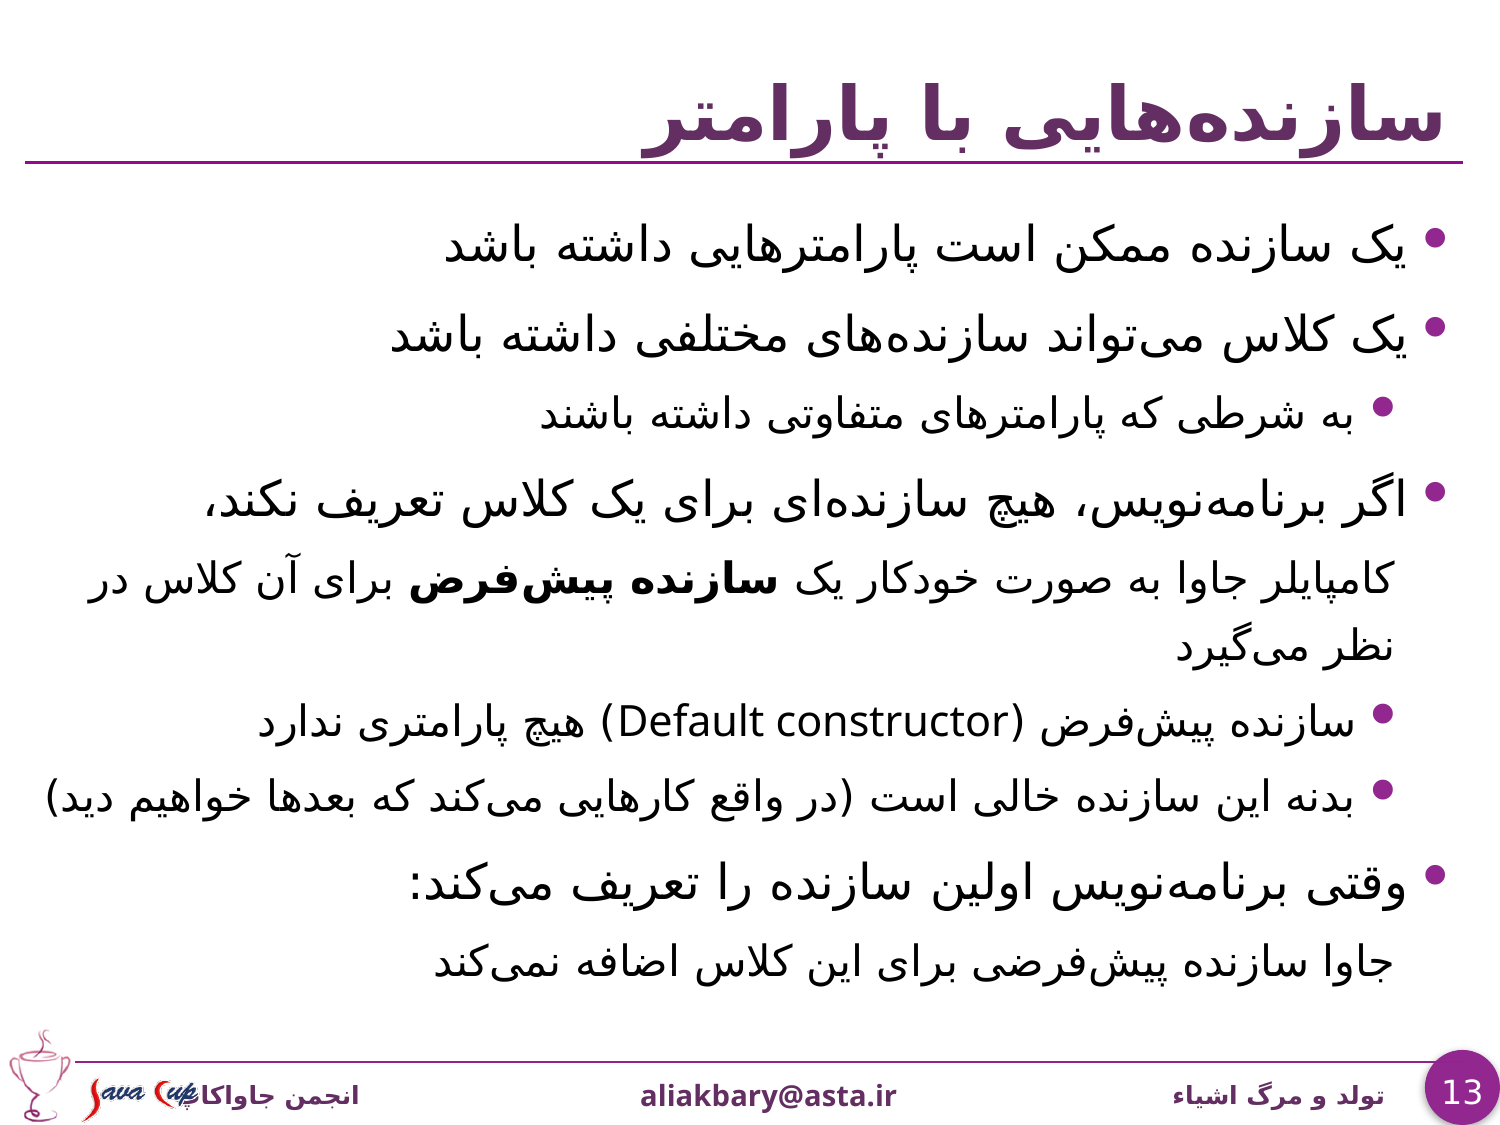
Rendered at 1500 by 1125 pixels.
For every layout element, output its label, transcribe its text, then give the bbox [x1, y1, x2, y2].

picture [6, 1028, 75, 1125]
picture [79, 1076, 200, 1125]
title سازنده‌هایی با پارامتر [24, 37, 1463, 163]
text_box یک سازنده ممکن است پارامترهایی داشته باشد یک کلاس می‌تواند سازنده‌های مختلفی داشته باشد به شرطی که پارامترهای متفاوتی داشته باشند اگر برنامه‌نویس، هیچ سازنده‌ای برای یک کلاس تعریف نکند، کامپایلر جاوا به صورت خودکار یک سازنده پیش‌فرض برای آن کلاس در نظر می‌گیرد سازنده‌ پیش‌فرض (Default constructor) هیچ پارامتری ندارد بدنه این سازنده خالی است (در واقع کارهایی می‌کند که بعدها خواهیم دید) وقتی برنامه‌نویس اولین سازنده را تعريف می‌کند: جاوا سازنده پیش‌فرضی برای این کلاس اضافه نمی‌کند [24, 187, 1463, 1063]
